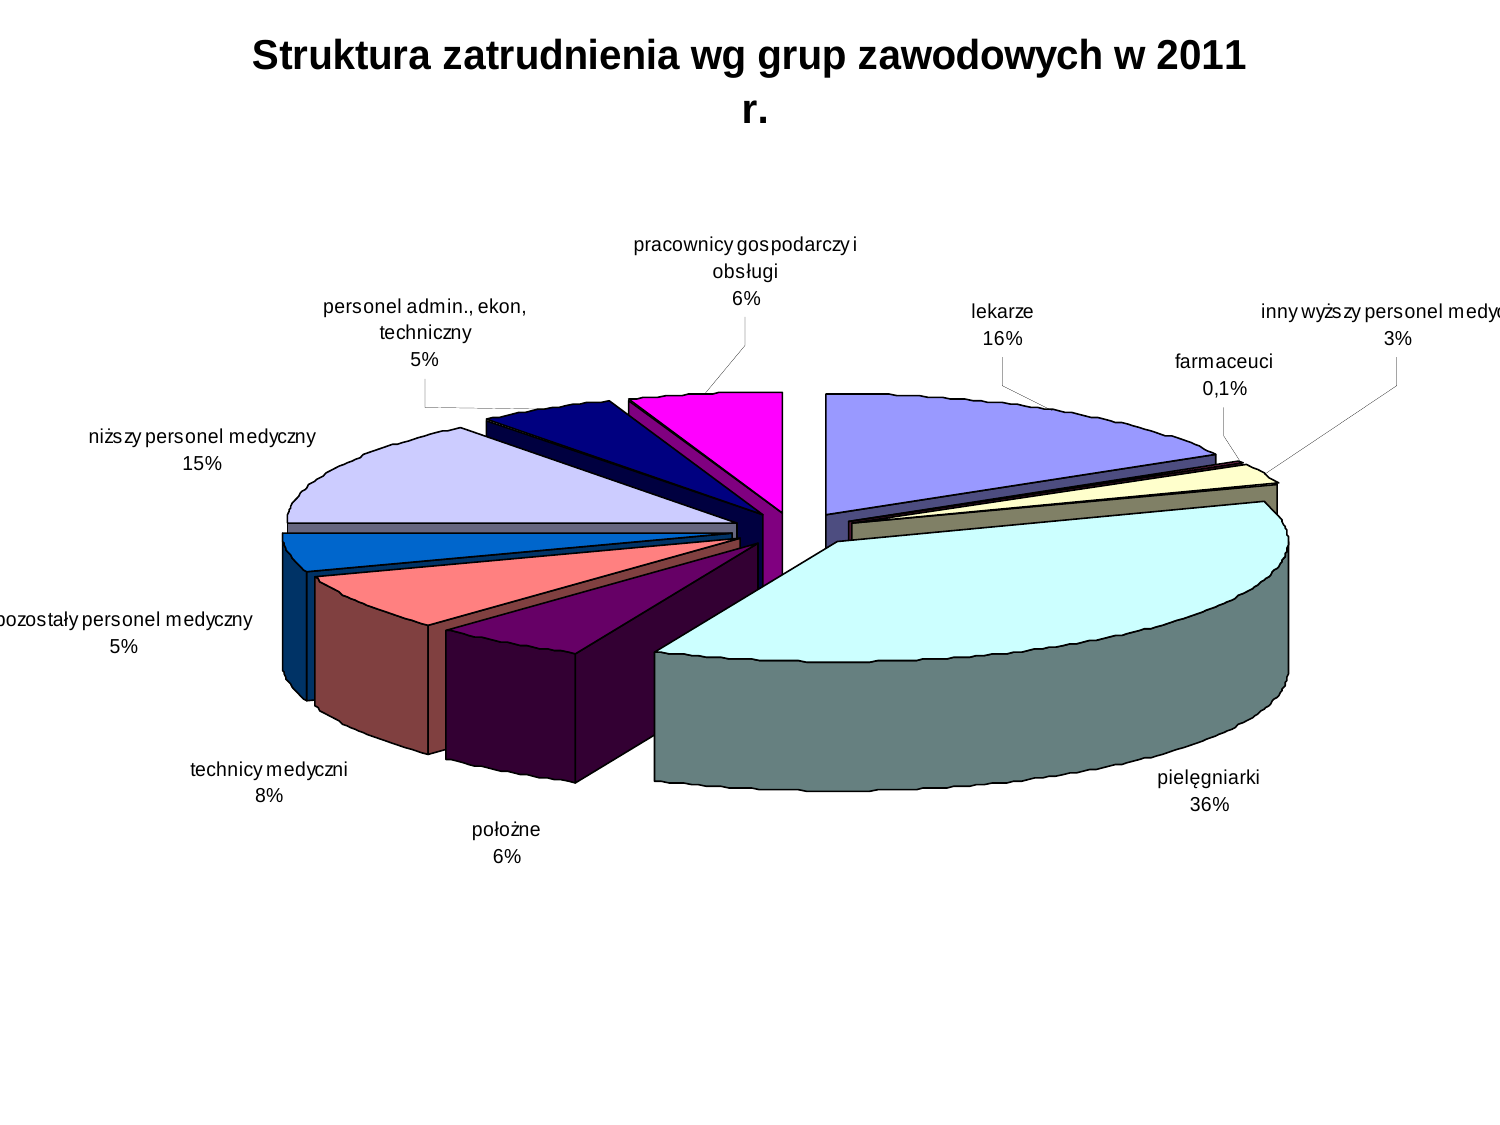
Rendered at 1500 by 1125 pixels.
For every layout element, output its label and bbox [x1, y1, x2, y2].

text_box [0, 0, 1500, 1125]
